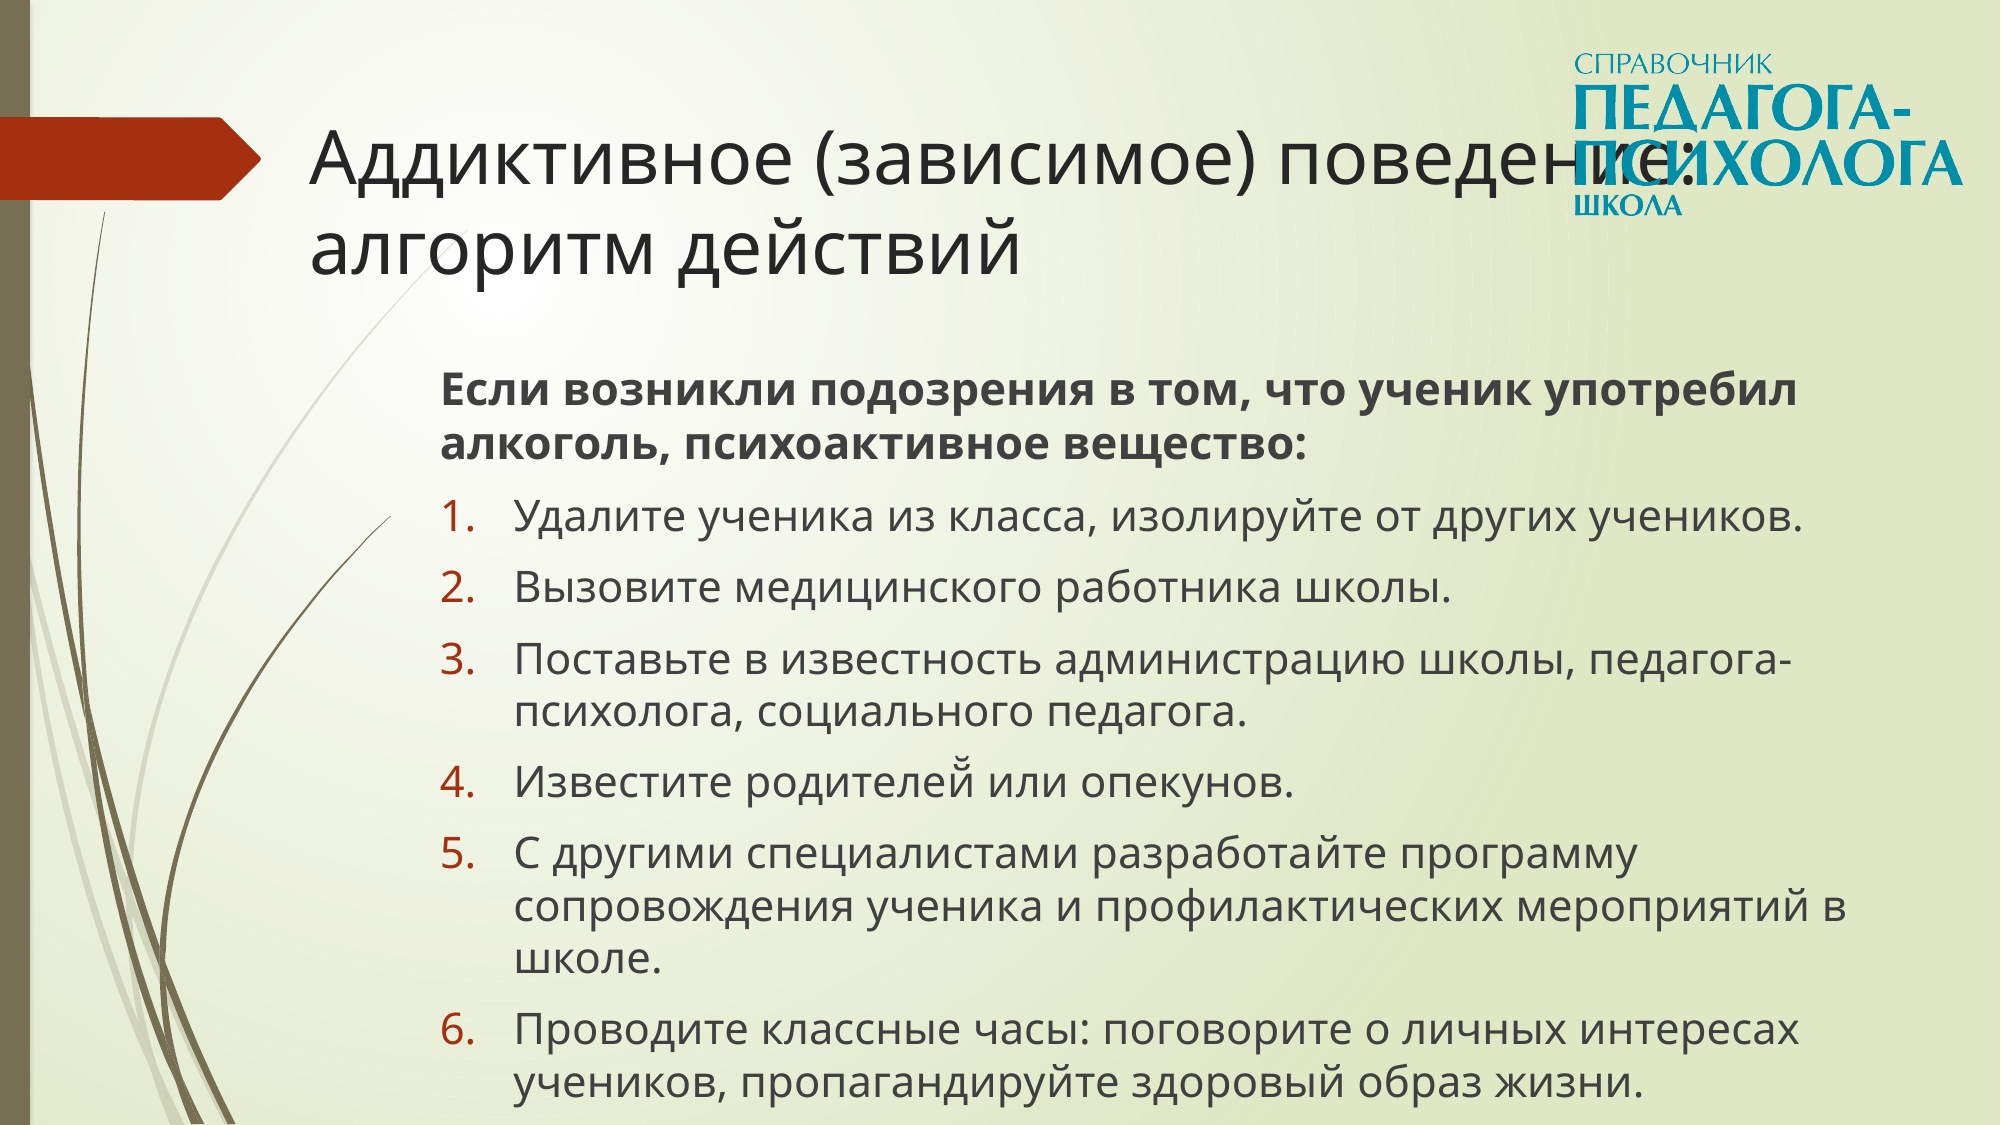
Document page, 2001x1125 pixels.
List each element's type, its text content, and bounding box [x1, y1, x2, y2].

picture [1575, 53, 1963, 216]
title Аддиктивное (зависимое) поведение: алгоритм действий [294, 102, 1757, 313]
list Если возникли подозрения в том, что ученик употребил алкоголь, психоактивное вещество: Удалите ученика из класса, изолируйте от других учеников. Вызовите медицинского работника школы. Поставьте в известность администрацию школы, педагога-психолога, социального педагога. Известите родителей̆ или опекунов. С другими специалистами разработайте программу сопровождения ученика и профилактических мероприятий в школе. Проводите классные часы: поговорите о личных интересах учеников, пропагандируйте здоровый образ жизни. [424, 352, 1888, 1125]
